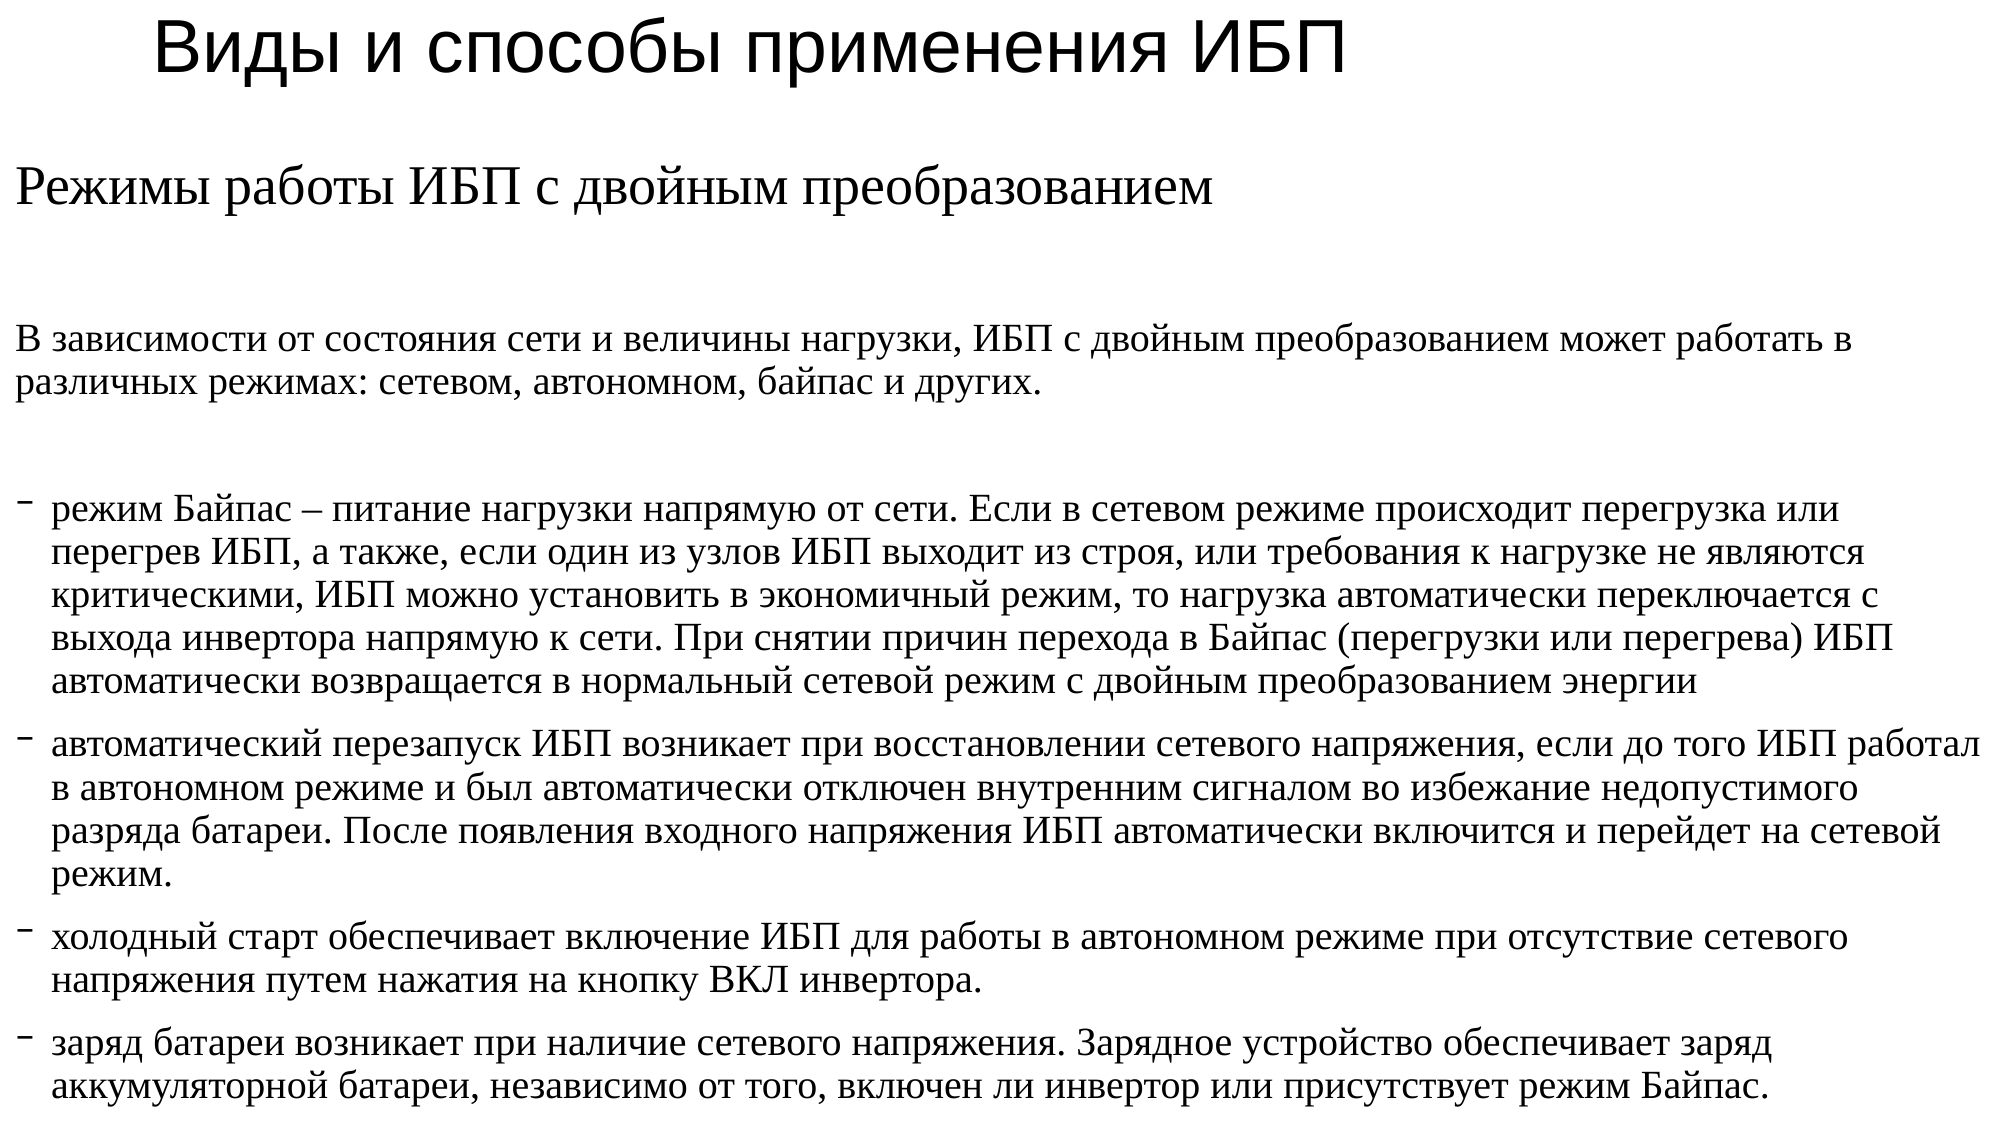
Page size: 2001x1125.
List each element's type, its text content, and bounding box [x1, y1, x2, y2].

title Виды и способы применения ИБП [137, 0, 1863, 97]
list Режимы работы ИБП с двойным преобразованием В зависимости от состояния сети и величины нагрузки, ИБП c двойным преобразованием может работать в различных режимах: сетевом, автономном, байпас и других. режим Байпас – питание нагрузки напрямую от сети. Если в сетевом режиме происходит перегрузка или перегрев ИБП, а также, если один из узлов ИБП выходит из строя, или требования к нагрузке не являются критическими, ИБП можно установить в экономичный режим, то нагрузка автоматически переключается с выхода инвертора напрямую к сети. При снятии причин перехода в Байпас (перегрузки или перегрева) ИБП автоматически возвращается в нормальный сетевой режим с двойным преобразованием энергии автоматический перезапуск ИБП возникает при восстановлении сетевого напряжения, если до того ИБП работал в автономном режиме и был автоматически отключен внутренним сигналом во избежание недопустимого разряда батареи. После появления входного напряжения ИБП автоматически включится и перейдет на сетевой режим. холодный старт обеспечивает включение ИБП для работы в автономном режиме при отсутствие сетевого напряжения путем нажатия на кнопку ВКЛ инвертора. заряд батареи возникает при наличие сетевого напряжения. Зарядное устройство обеспечивает заряд аккумуляторной батареи, независимо от того, включен ли инвертор или присутствует режим Байпас. [0, 149, 2000, 1125]
